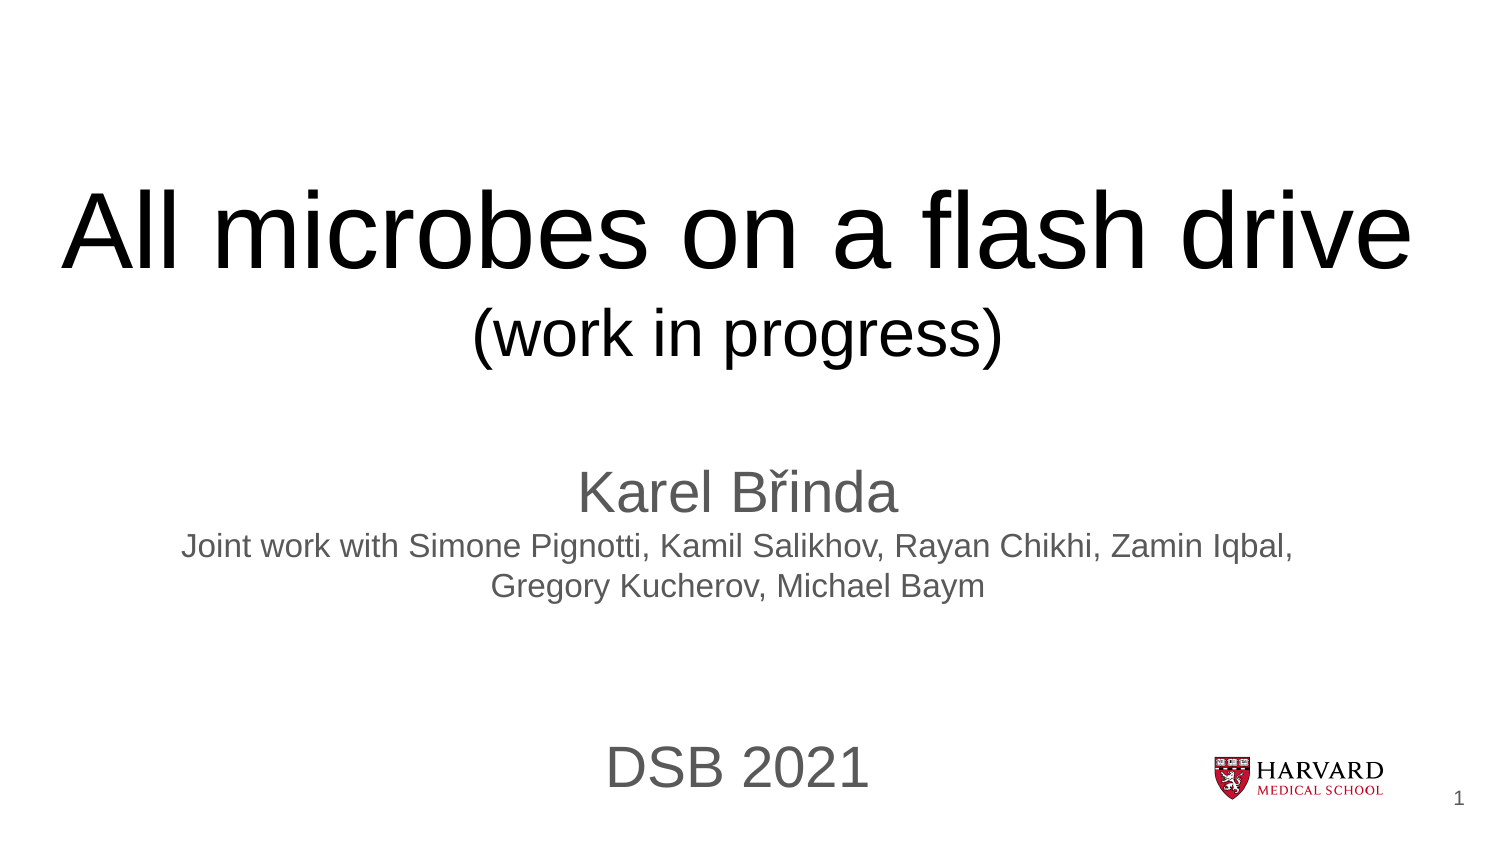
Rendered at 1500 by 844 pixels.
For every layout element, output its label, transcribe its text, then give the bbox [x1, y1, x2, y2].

subtitle Karel Břinda Joint work with Simone Pignotti, Kamil Salikhov, Rayan Chikhi, Zamin Iqbal, Gregory Kucherov, Michael Baym [39, 438, 1438, 569]
title All microbes on a flash drive (work in progress) [39, 113, 1438, 385]
text_box DSB 2021 [373, 713, 1104, 844]
slide_number 1 [1389, 764, 1480, 830]
picture [1211, 753, 1386, 804]
